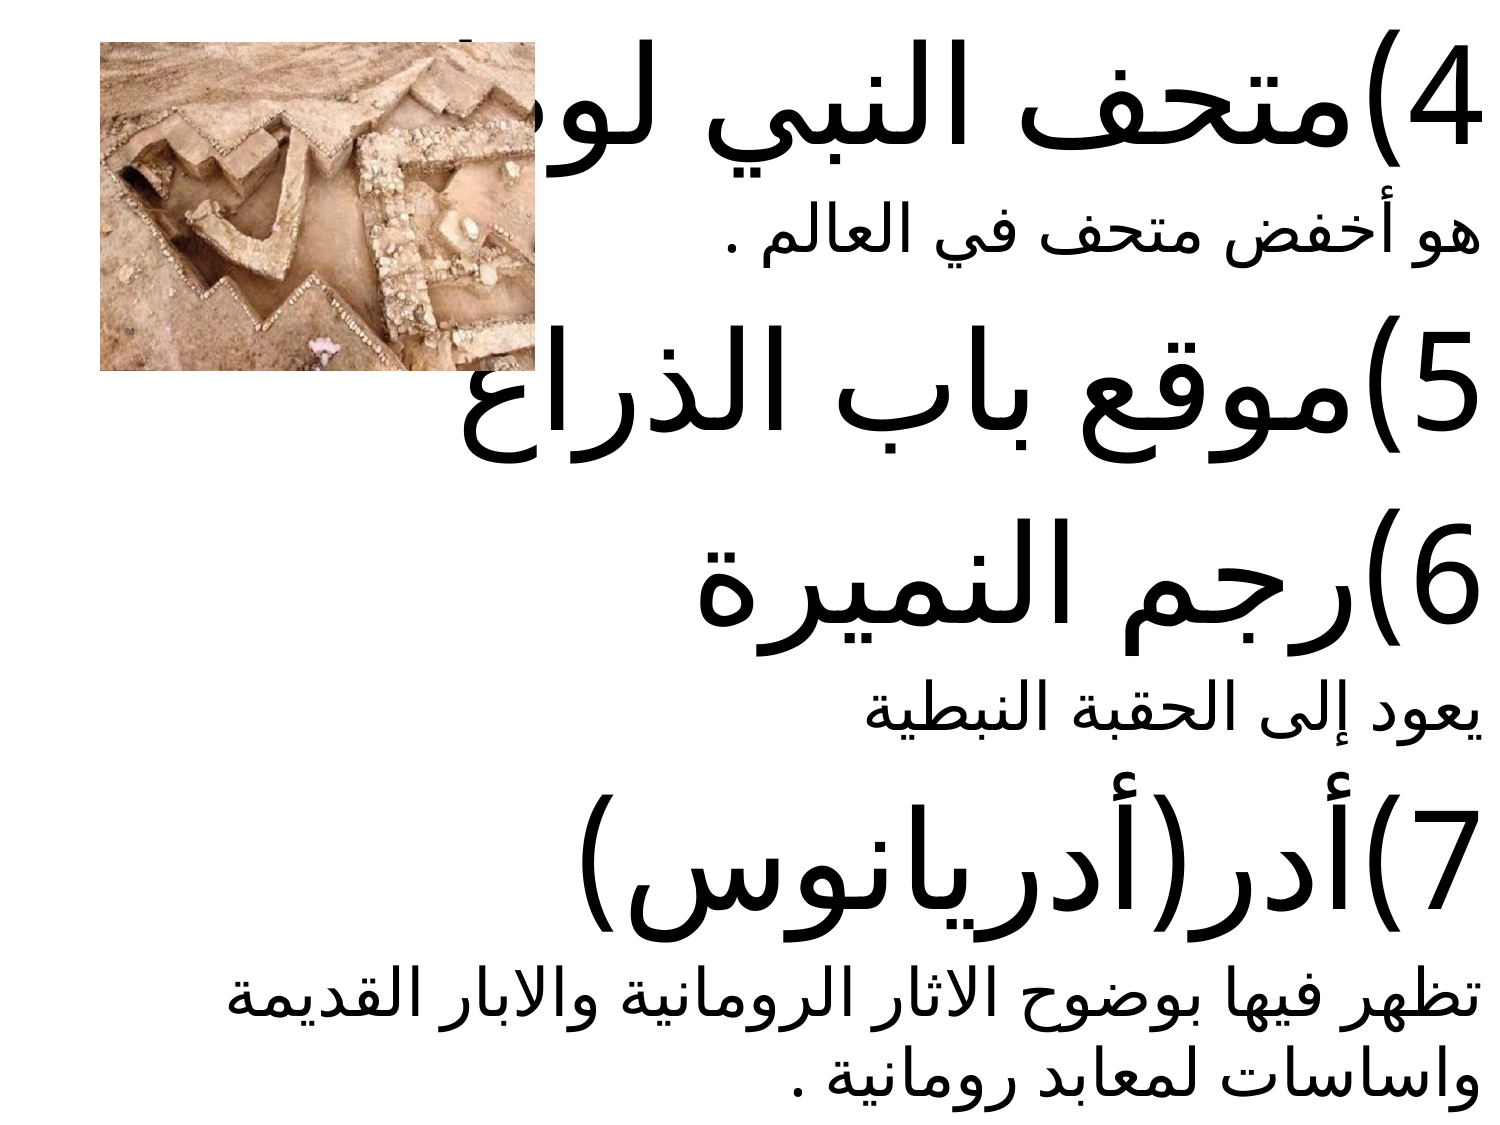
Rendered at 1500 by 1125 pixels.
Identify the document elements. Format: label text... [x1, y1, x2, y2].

picture [100, 42, 535, 372]
list 4)متحف النبي لوط هو أخفض متحف في العالم . 5)موقع باب الذراع 6)رجم النميرة يعود إلى الحقبة النبطية 7)أدر(أدريانوس) تظهر فيها بوضوح الاثار الرومانية والابار القديمة واساسات لمعابد رومانية . [0, 0, 1500, 1125]
